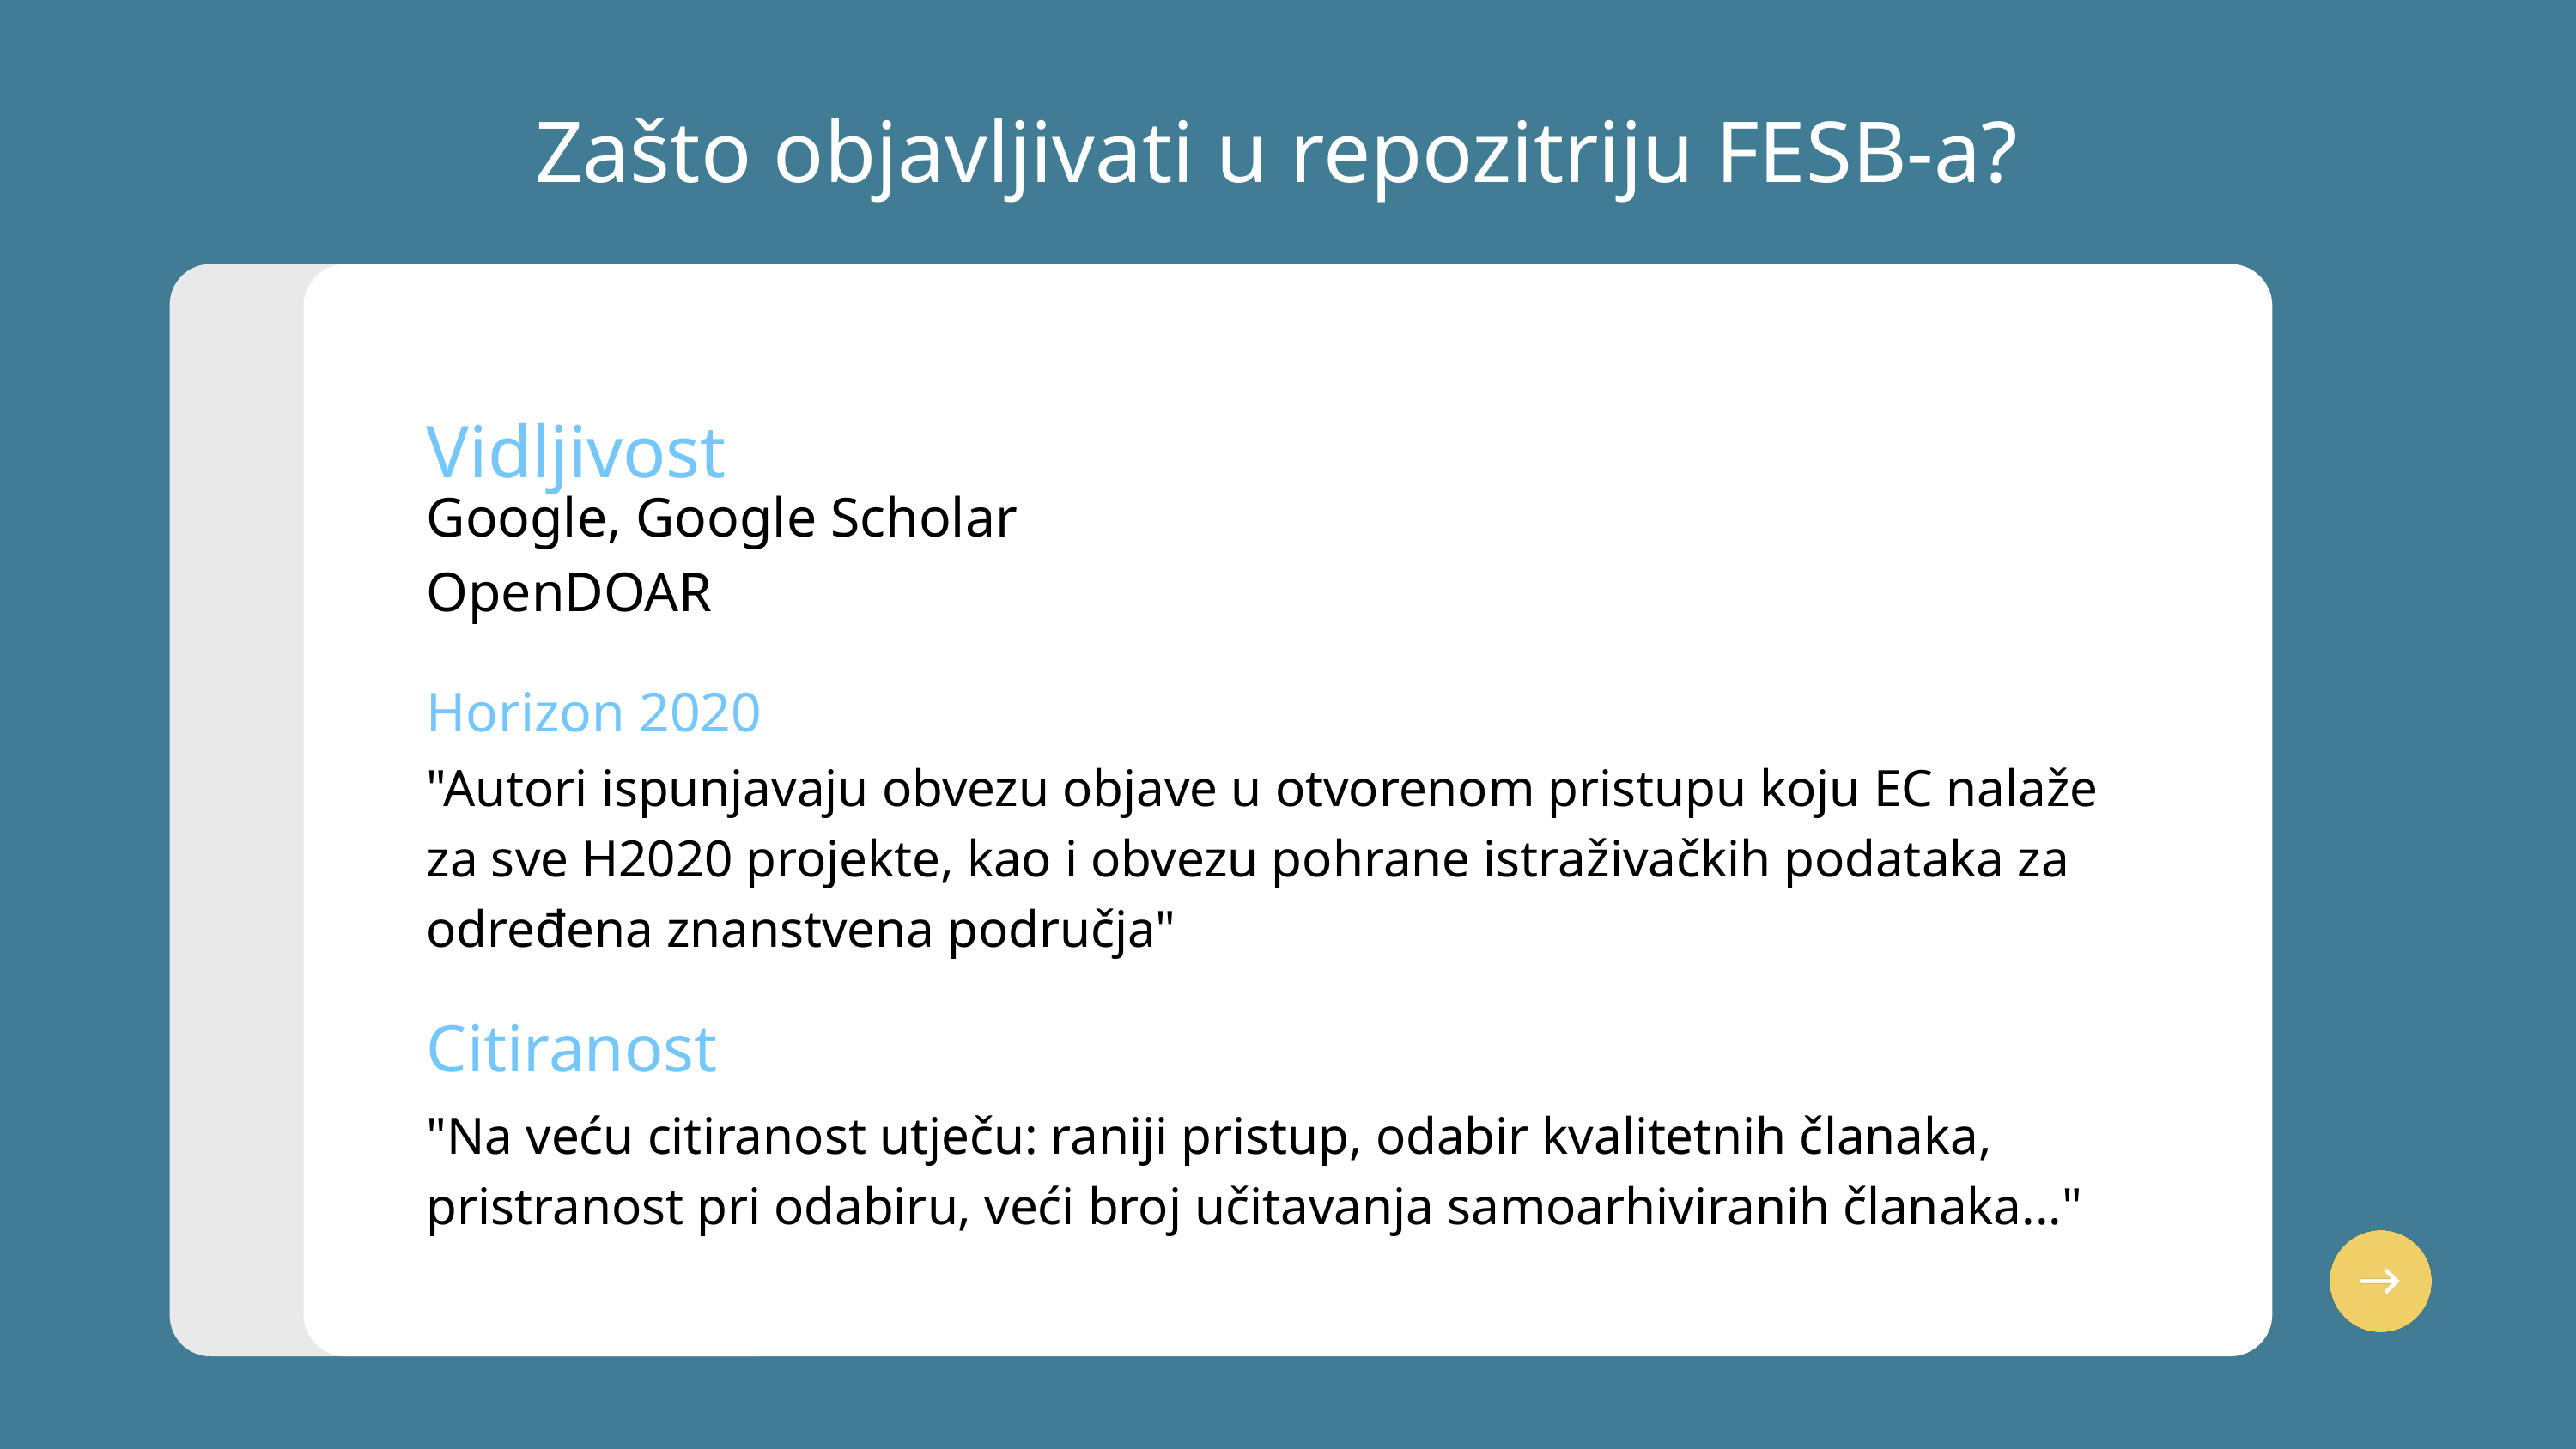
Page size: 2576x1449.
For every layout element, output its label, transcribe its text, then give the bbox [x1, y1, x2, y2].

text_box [2329, 1230, 2432, 1332]
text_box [303, 264, 2273, 1357]
text_box Zašto objavljivati u repozitriju FESB-a? [42, 81, 2534, 199]
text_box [169, 264, 301, 1357]
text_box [426, 377, 2150, 1230]
